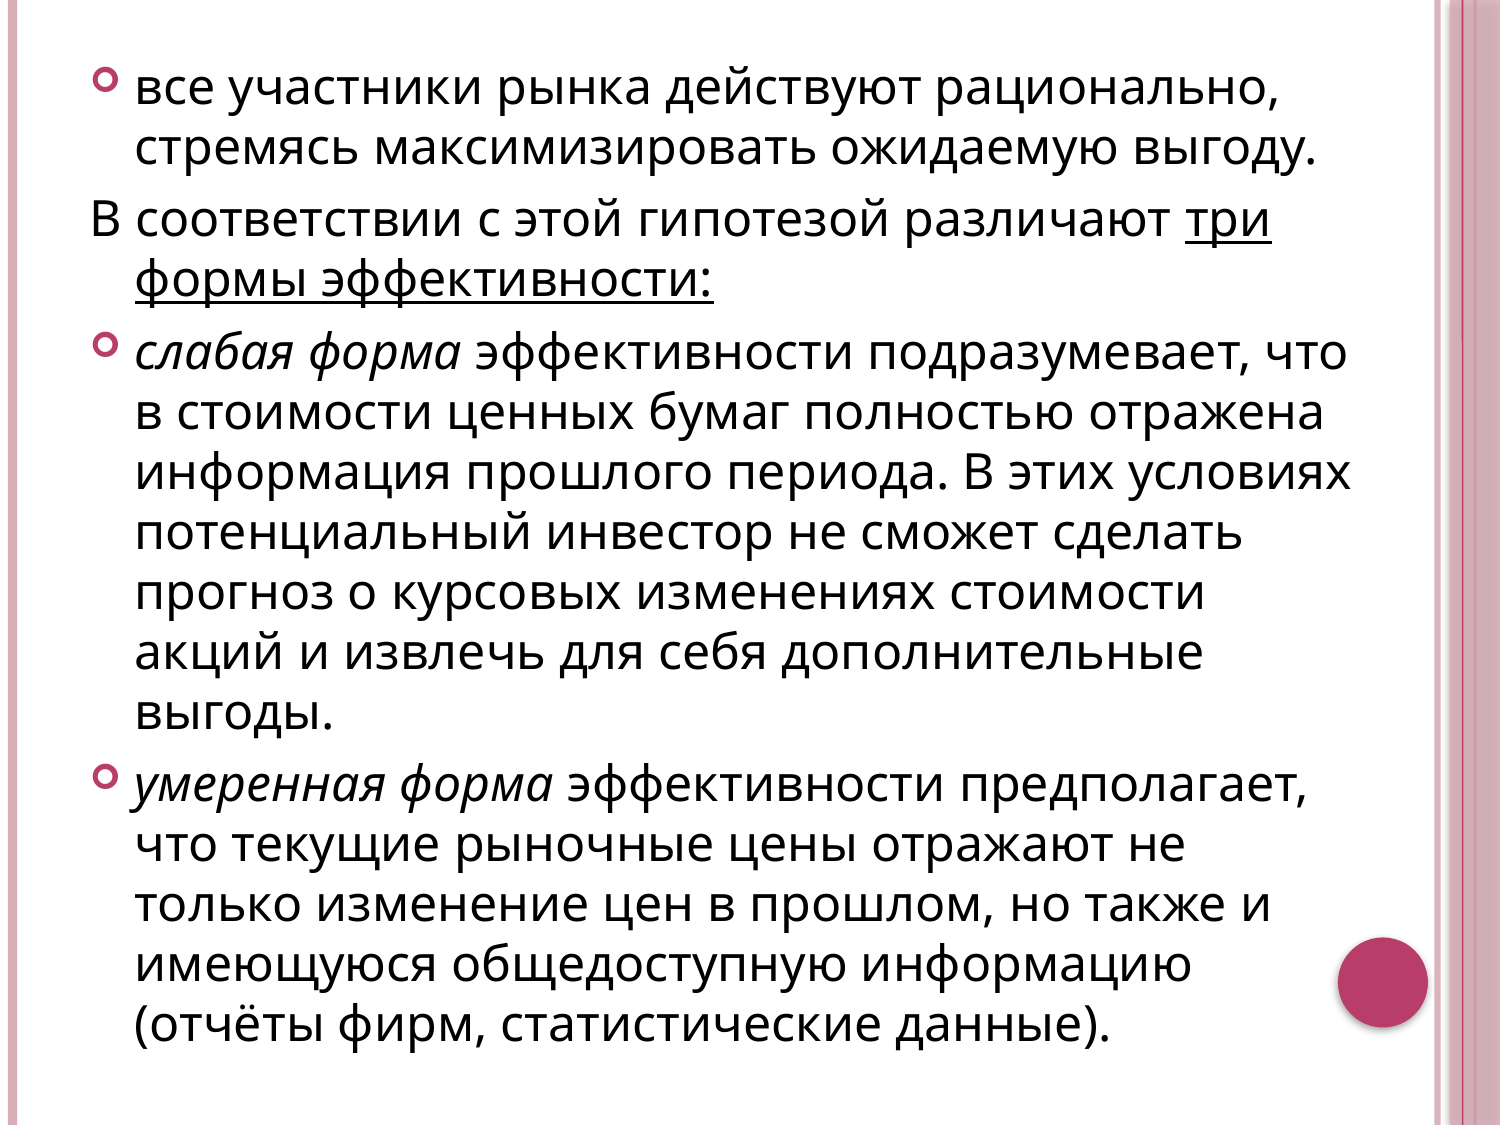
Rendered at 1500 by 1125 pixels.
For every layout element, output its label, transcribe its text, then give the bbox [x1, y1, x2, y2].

list все участники рынка действуют рационально, стремясь максимизировать ожидаемую выгоду. В соответствии с этой гипотезой различают три формы эффективности: слабая форма эффективности подразумевает, что в стоимости ценных бумаг полностью отражена информация прошлого периода. В этих условиях потенциальный инвестор не сможет сделать прогноз о курсовых изменениях стоимости акций и извлечь для себя дополнительные выгоды. умеренная форма эффективности предполагает, что текущие рыночные цены отражают не только изменение цен в прошлом, но также и имеющуюся общедоступную информацию (отчёты фирм, статистические данные). [75, 46, 1372, 1062]
